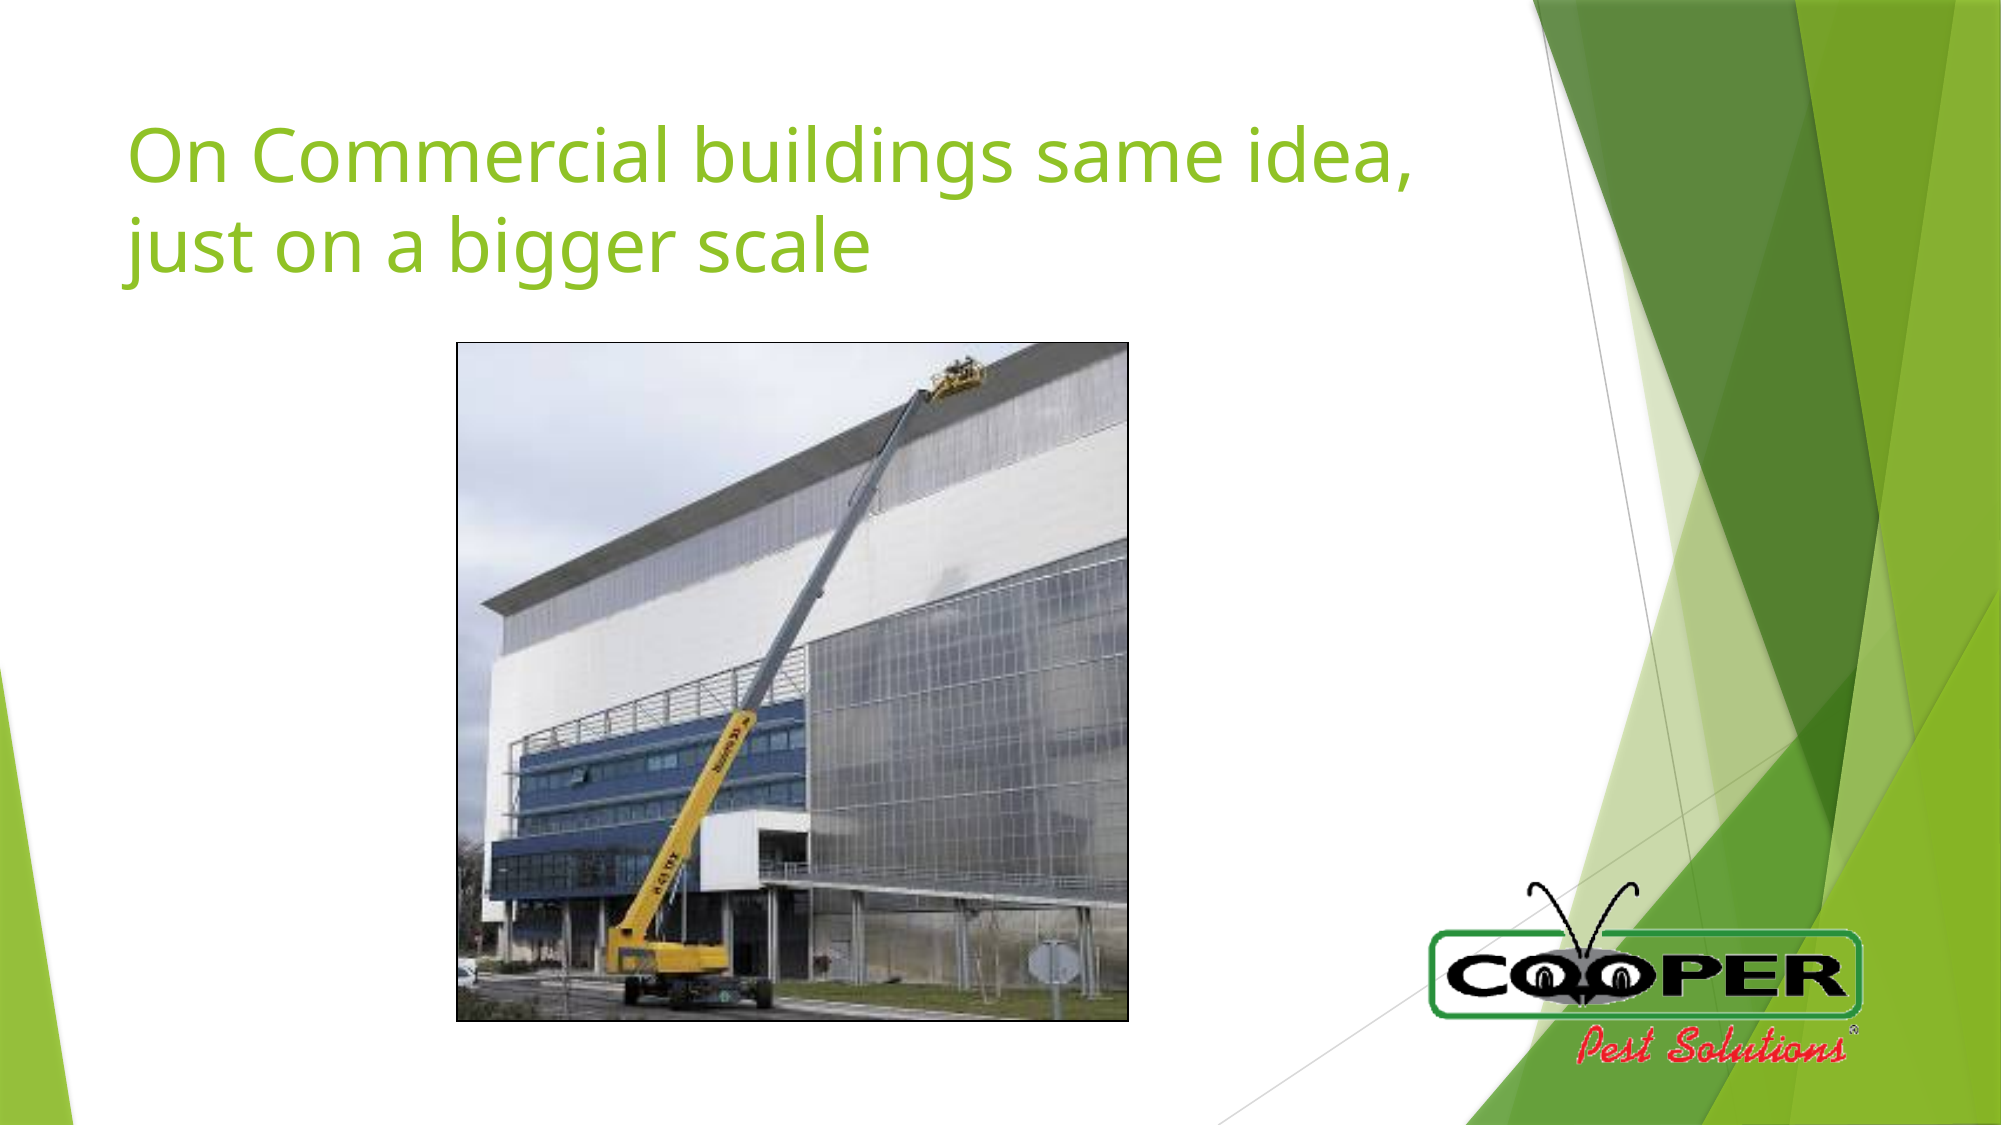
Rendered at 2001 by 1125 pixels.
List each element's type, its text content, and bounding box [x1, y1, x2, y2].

title On Commercial buildings same idea, just on a bigger scale [111, 99, 1522, 317]
picture [1414, 857, 1884, 1092]
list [457, 342, 1128, 1021]
